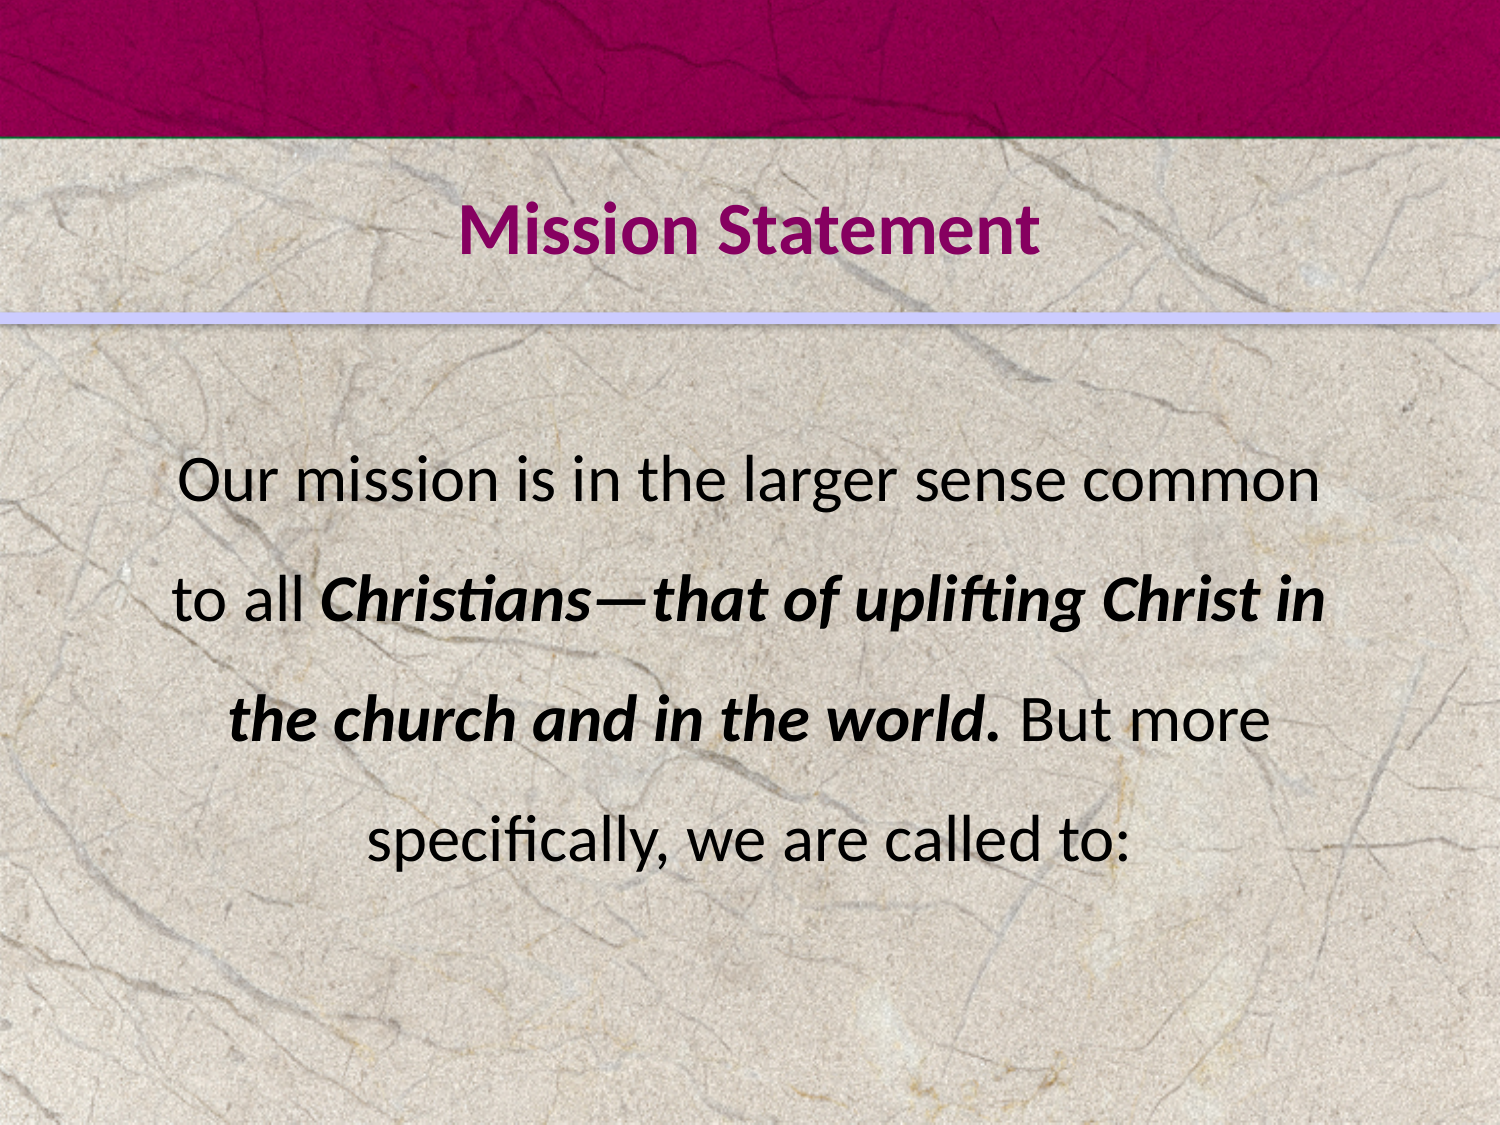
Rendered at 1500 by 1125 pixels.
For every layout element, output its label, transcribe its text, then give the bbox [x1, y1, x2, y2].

title Mission Statement [0, 137, 1500, 311]
picture [0, 0, 1500, 137]
list Our mission is in the larger sense common to all Christians—that of uplifting Christ in the church and in the world. But more specifically, we are called to: [146, 387, 1354, 888]
picture [0, 325, 1500, 1125]
text_box [0, 312, 1500, 325]
